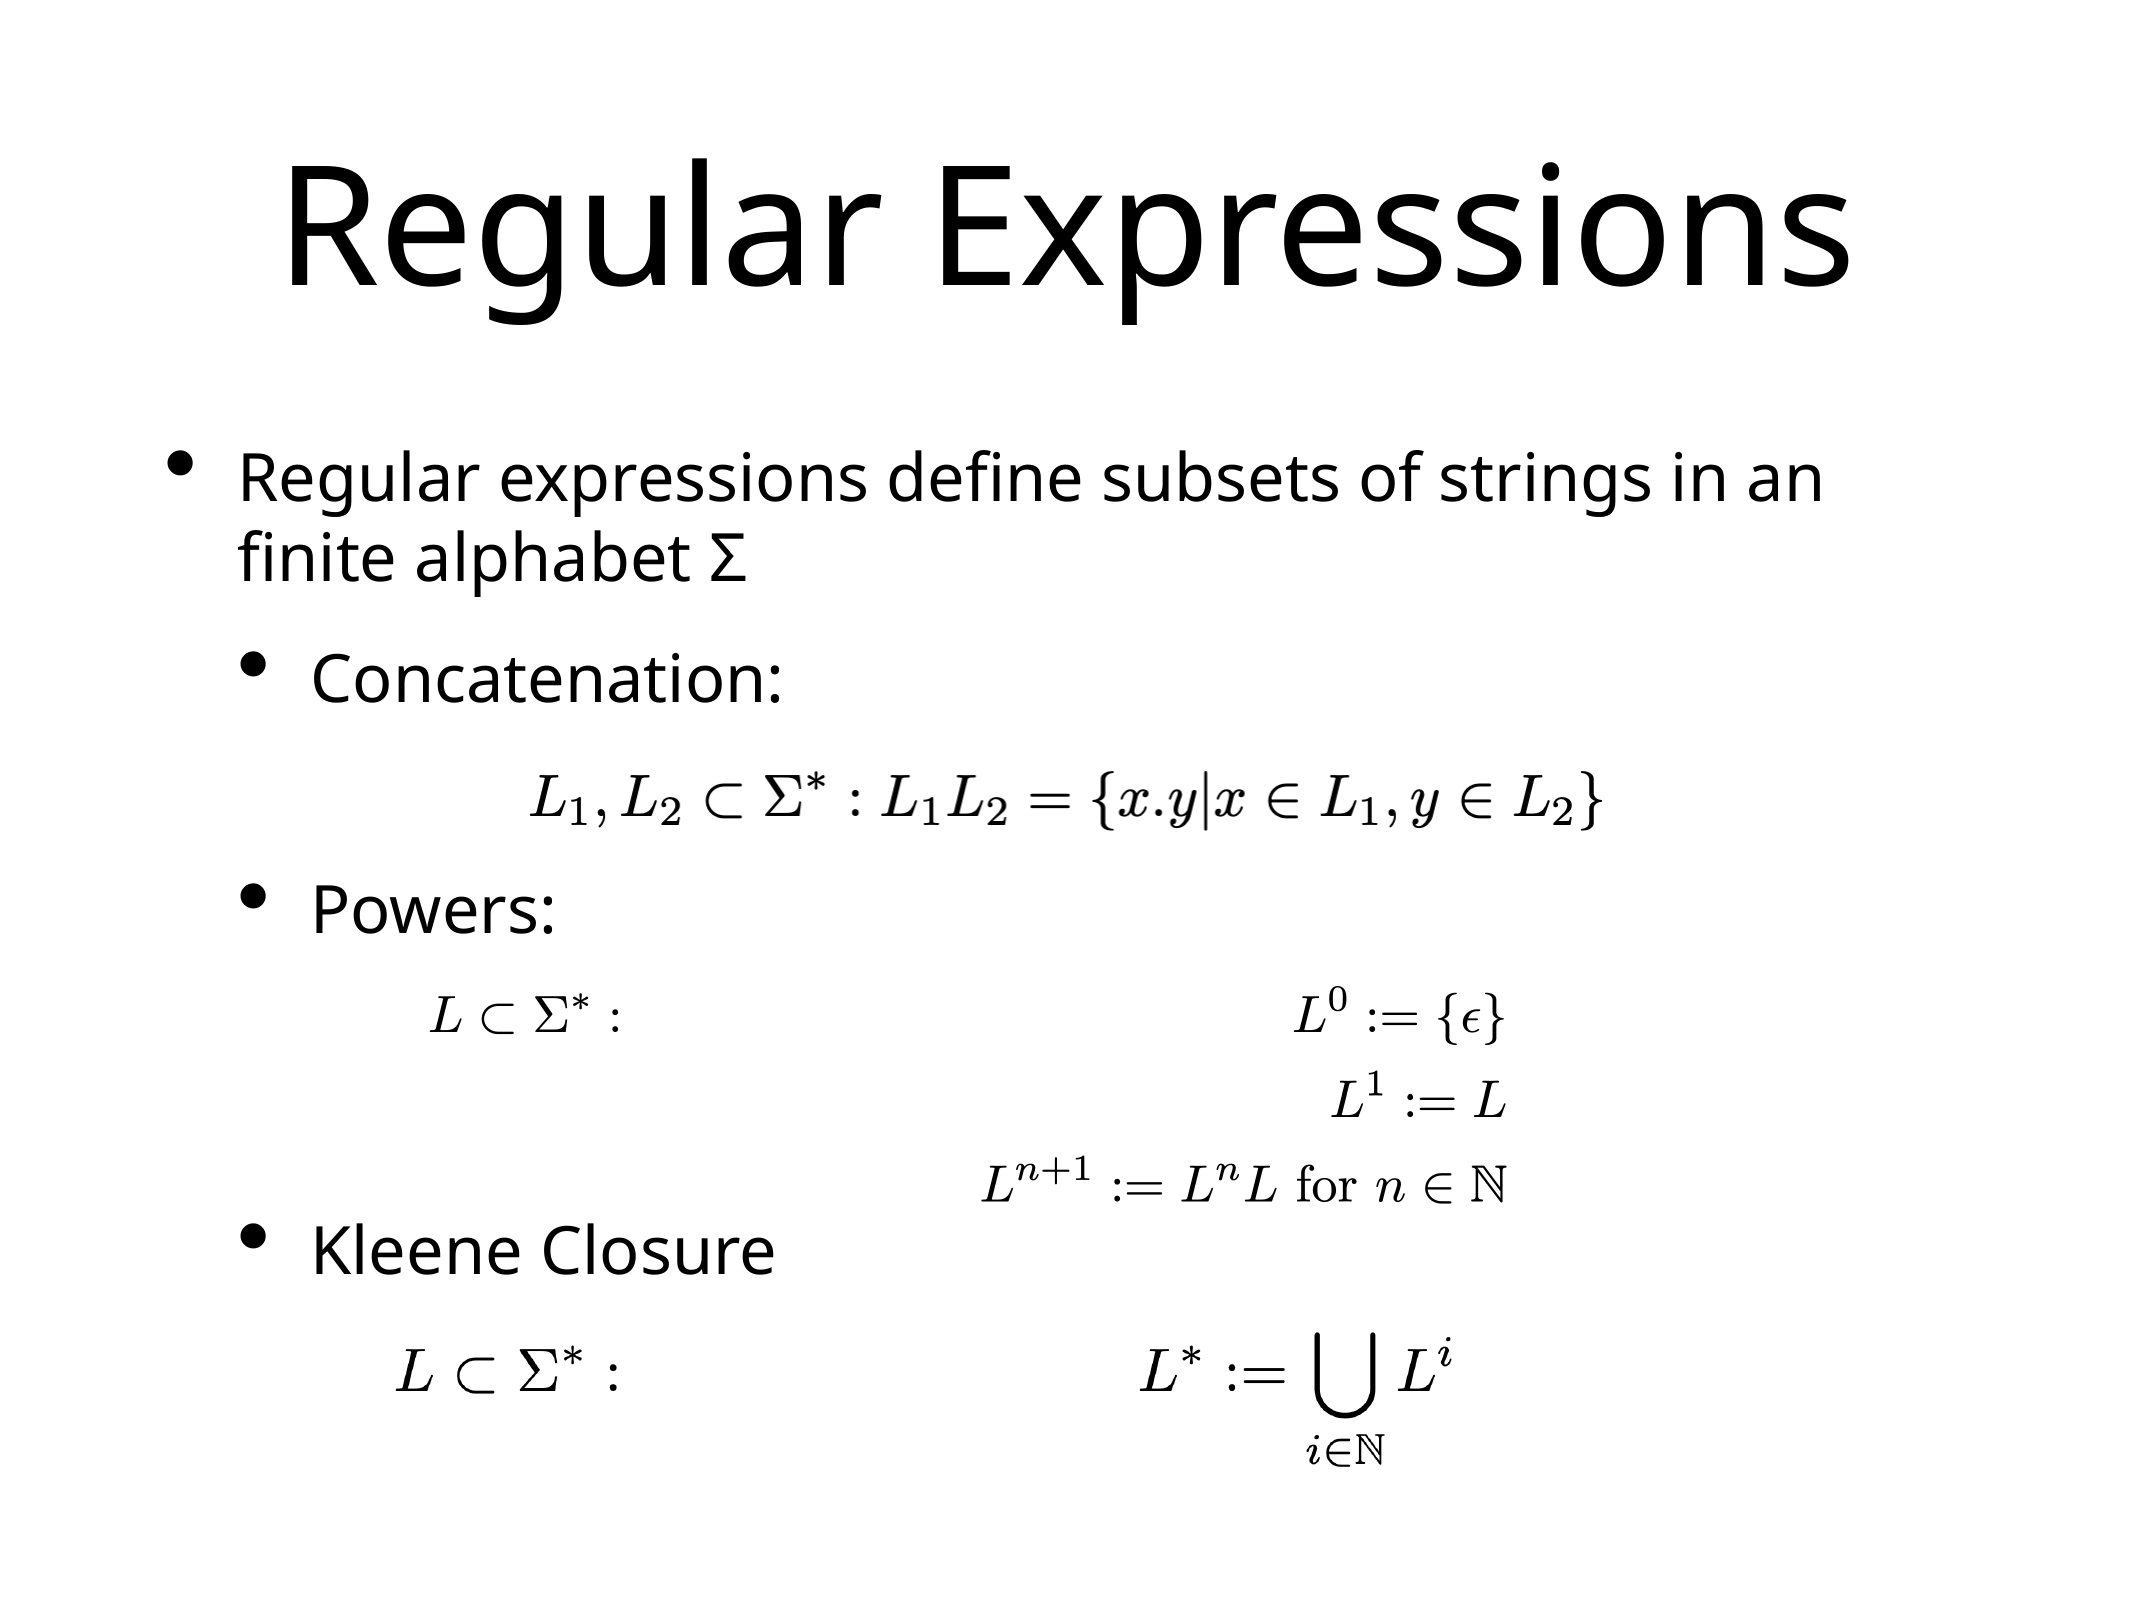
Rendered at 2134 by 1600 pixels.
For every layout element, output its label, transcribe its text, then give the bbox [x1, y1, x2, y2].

picture [428, 984, 1507, 1204]
list Regular expressions define subsets of strings in an finite alphabet Σ Concatenation: Powers: Kleene Closure [155, 425, 1978, 1458]
title Regular Expressions [155, 41, 1978, 397]
picture [395, 1332, 1452, 1467]
picture [529, 769, 1604, 831]
